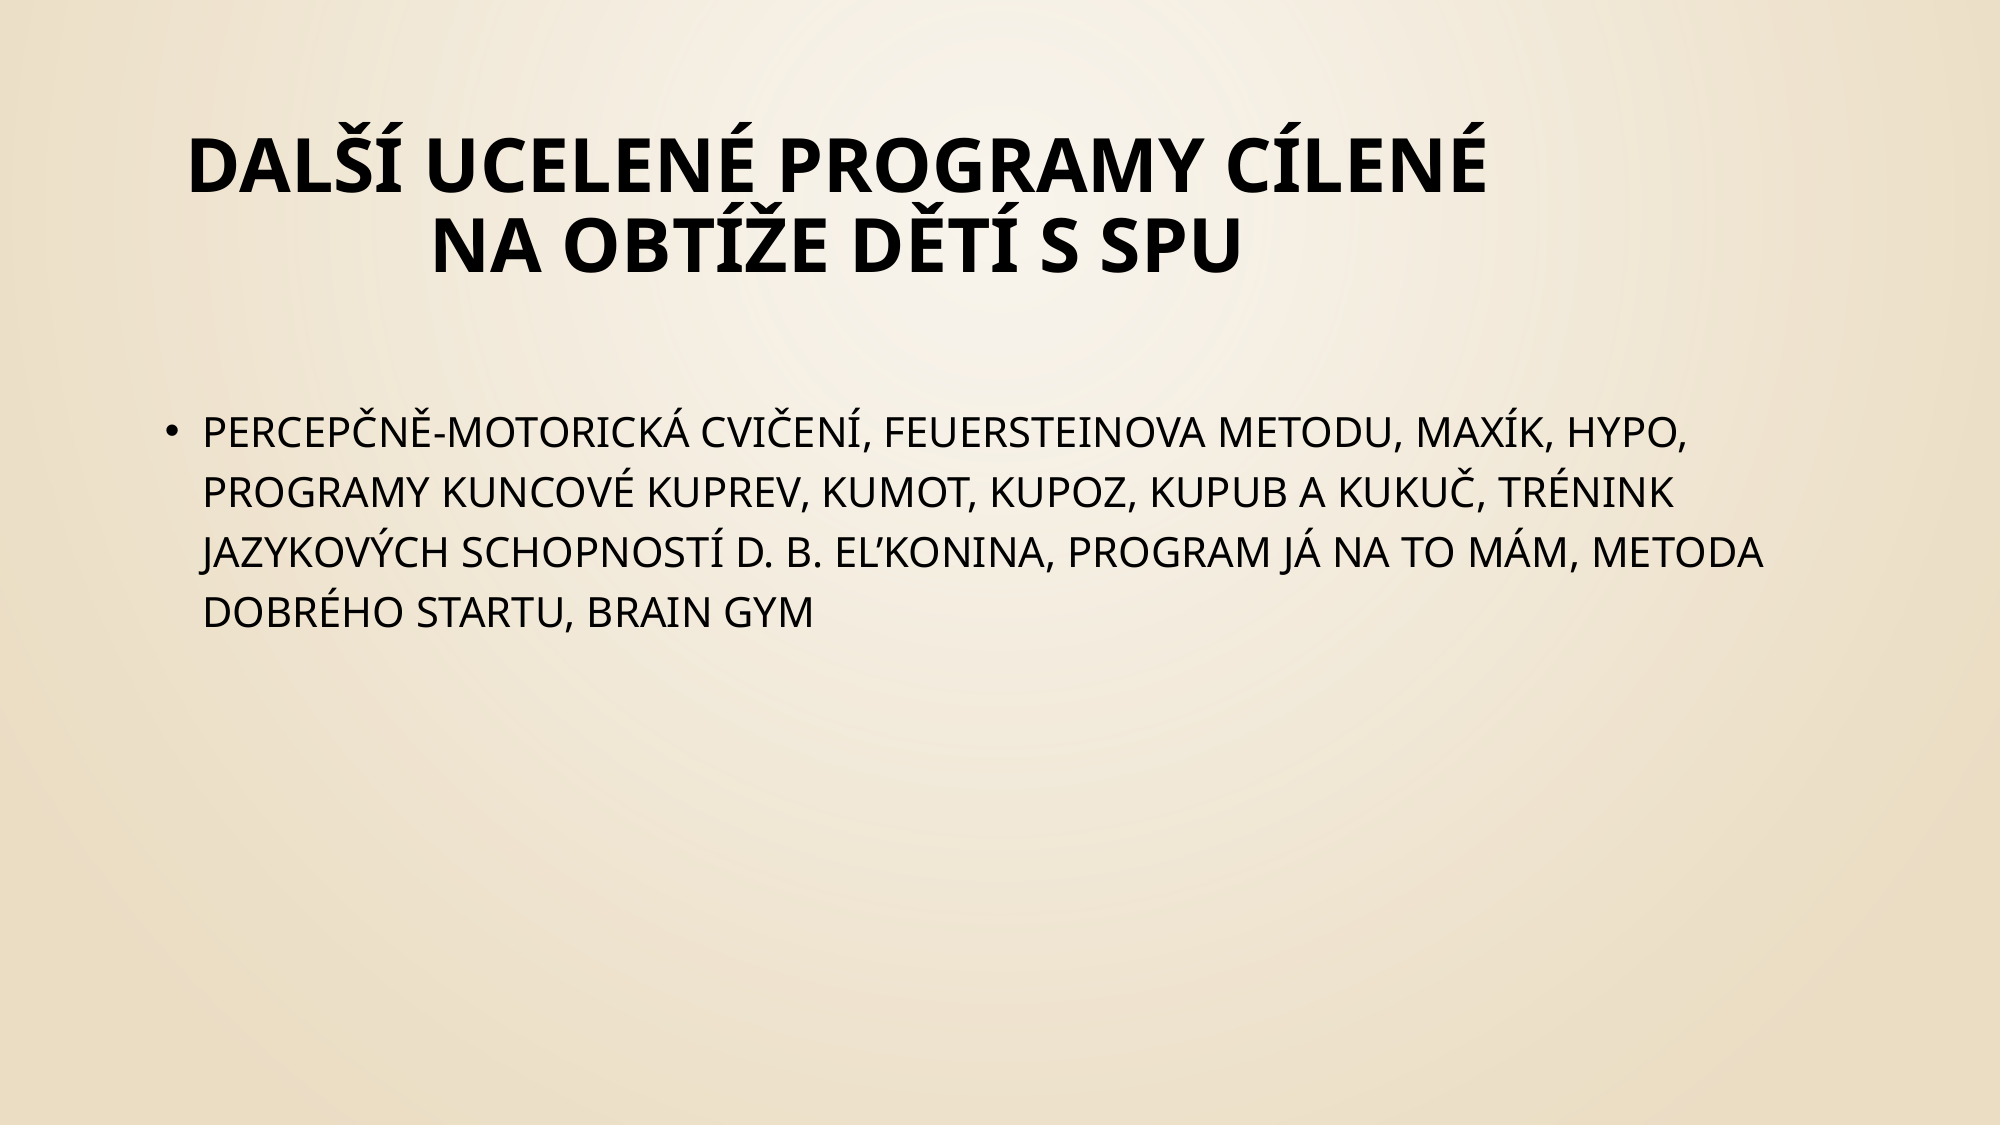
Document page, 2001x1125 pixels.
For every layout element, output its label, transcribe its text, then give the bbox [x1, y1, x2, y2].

list percepčně-motorická cvičení, Feuersteinova metodu, MAXÍK, HYPO, programy Kuncové KUPREV, KUMOT, KUPOZ, KUPUB a KUKUČ, trénink jazykových schopností D. B. El’konina, program Já na to mám, Metoda dobrého startu, Brain gym [149, 388, 1851, 950]
title Další ucelené programy cílené na obtíže dětí s SPU [111, 99, 1565, 317]
